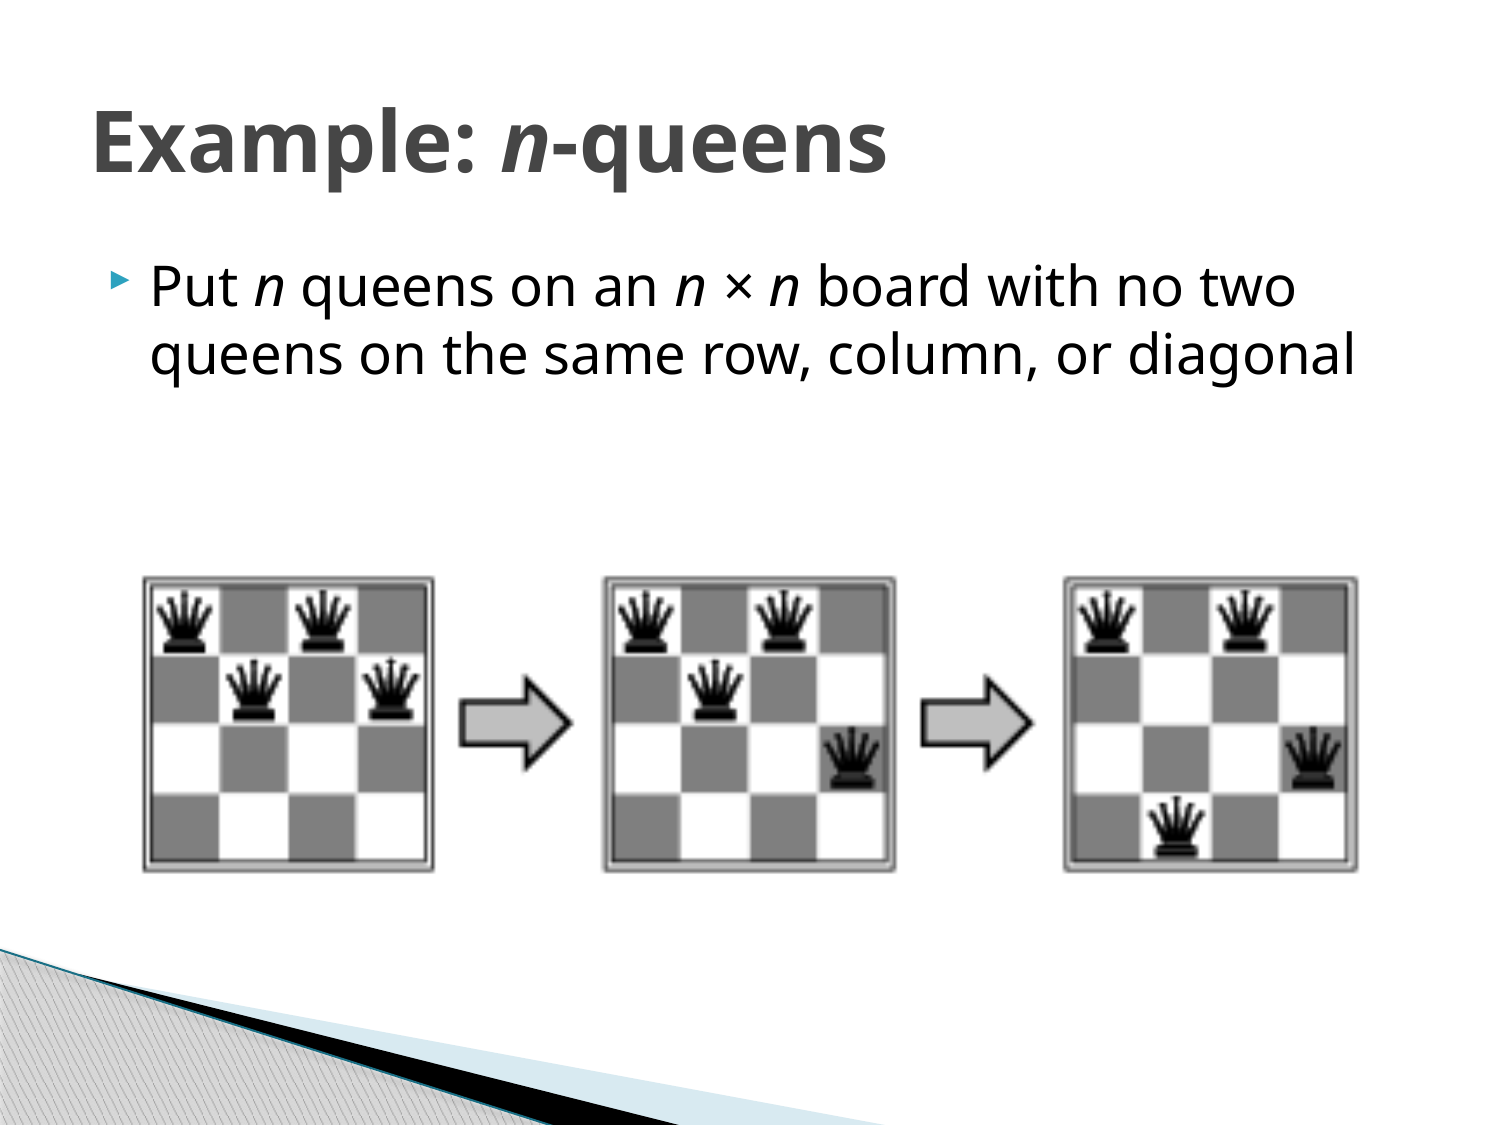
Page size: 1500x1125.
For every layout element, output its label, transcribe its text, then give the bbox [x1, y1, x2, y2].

list Put n queens on an n × n board with no two queens on the same row, column, or diagonal [75, 243, 1425, 986]
title Example: n-queens [75, 45, 1425, 233]
picture [137, 574, 1363, 881]
